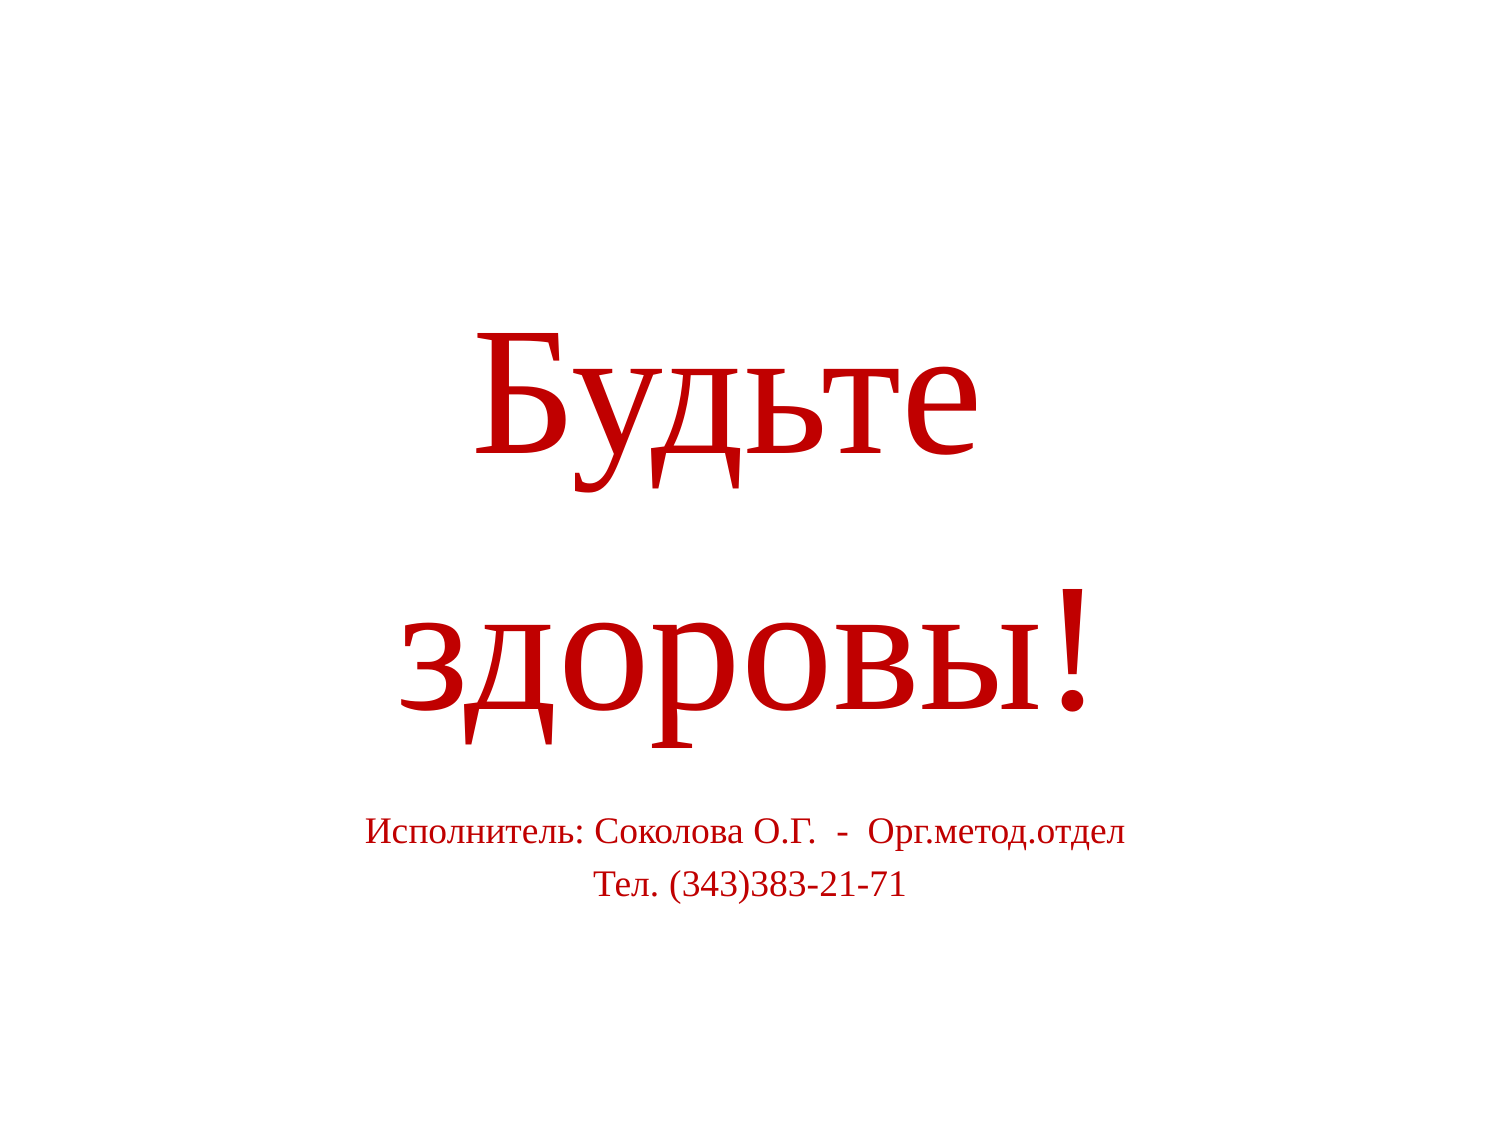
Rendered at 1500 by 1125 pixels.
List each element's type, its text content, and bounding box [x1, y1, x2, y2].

list Будьте здоровы! Исполнитель: Соколова О.Г. - Орг.метод.отдел Тел. (343)383-21-71 [75, 262, 1425, 1005]
